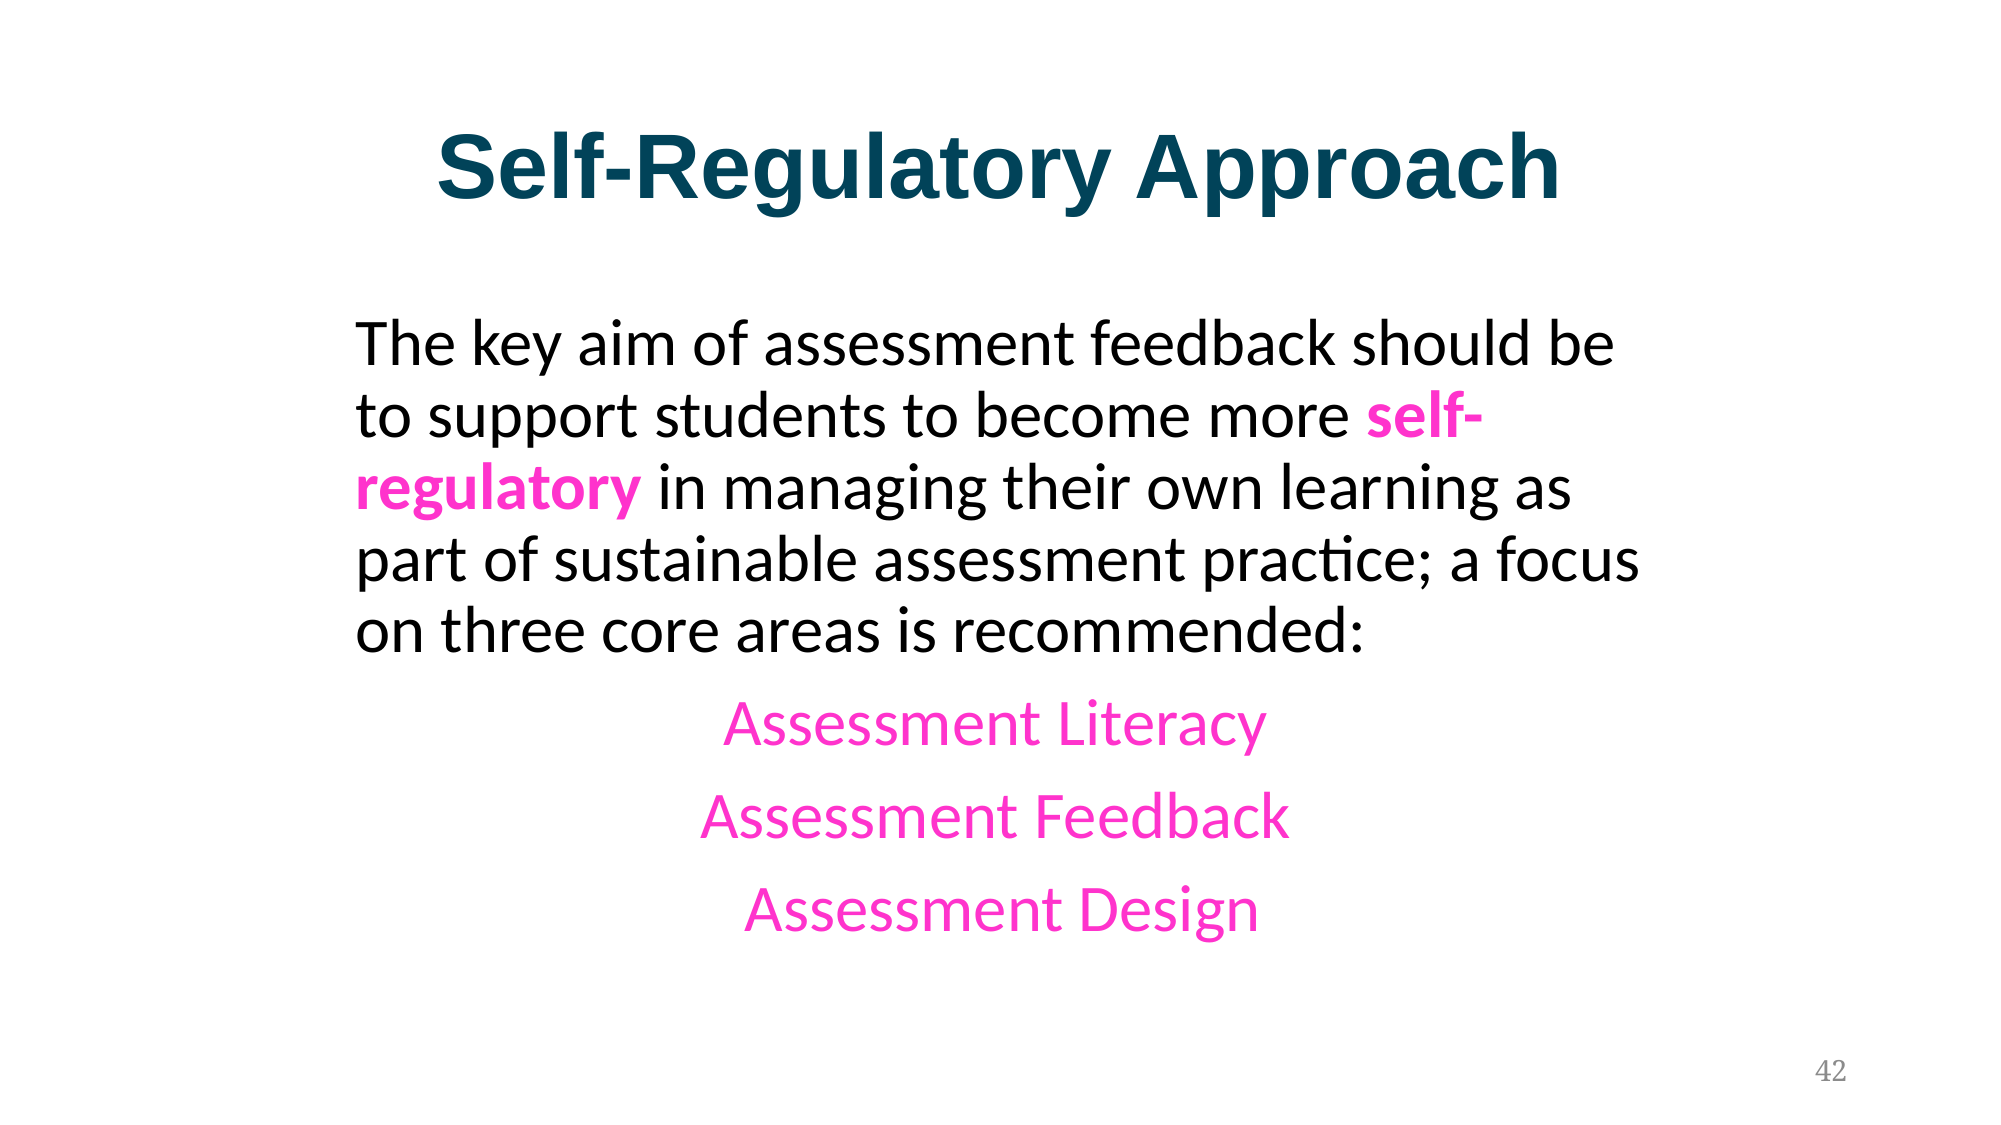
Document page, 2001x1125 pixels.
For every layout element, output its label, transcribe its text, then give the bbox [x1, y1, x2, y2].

slide_number 42 [1704, 1042, 1863, 1103]
title Self-Regulatory Approach [137, 59, 1863, 278]
list The key aim of assessment feedback should be to support students to become more self-regulatory in managing their own learning as part of sustainable assessment practice; a focus on three core areas is recommended: Assessment Literacy Assessment Feedback Assessment Design [303, 234, 1704, 1125]
